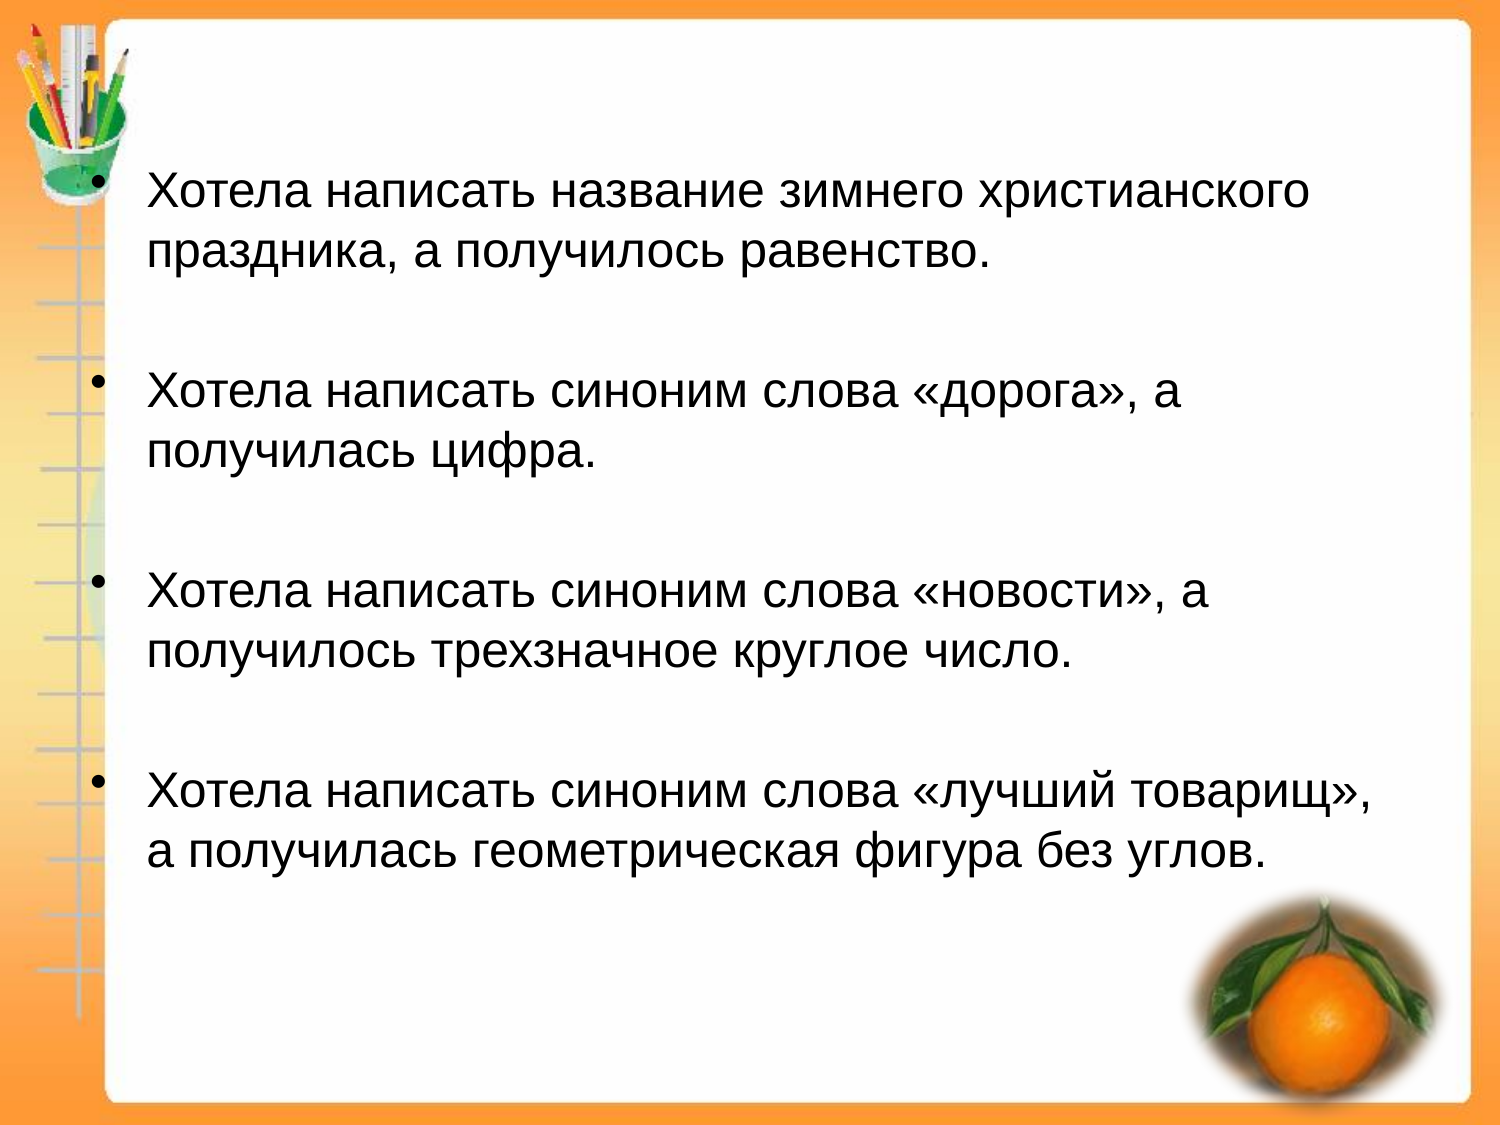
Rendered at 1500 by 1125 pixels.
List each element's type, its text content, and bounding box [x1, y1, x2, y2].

list Хотела написать название зимнего христианского праздника, а получилось равенство. Хотела написать синоним слова «дорога», а получилась цифра. Хотела написать синоним слова «новости», а получилось трехзначное круглое число. Хотела написать синоним слова «лучший товарищ», а получилась геометрическая фигура без углов. [74, 149, 1426, 1006]
picture [0, 0, 1500, 1125]
